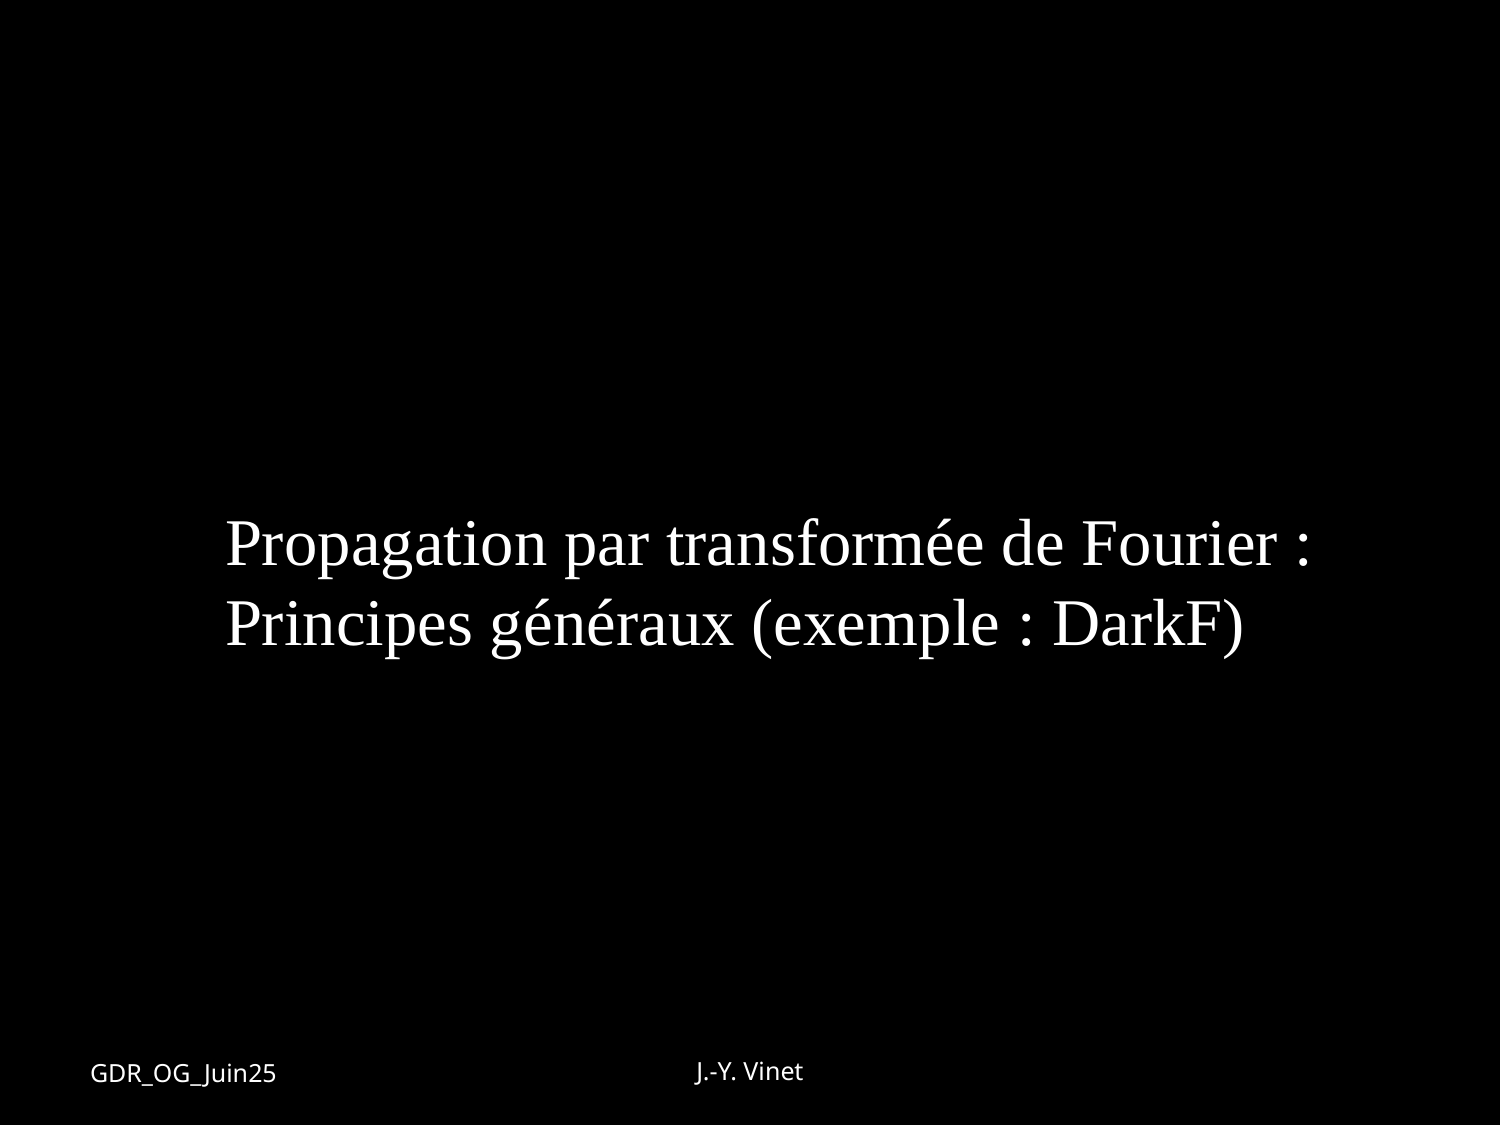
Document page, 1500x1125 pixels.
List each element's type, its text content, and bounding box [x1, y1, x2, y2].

slide_number GDR_OG_Juin25 [75, 1042, 425, 1103]
footer J.-Y. Vinet [512, 1042, 988, 1103]
text_box Propagation par transformée de Fourier : Principes généraux (exemple : DarkF) [210, 491, 1331, 667]
